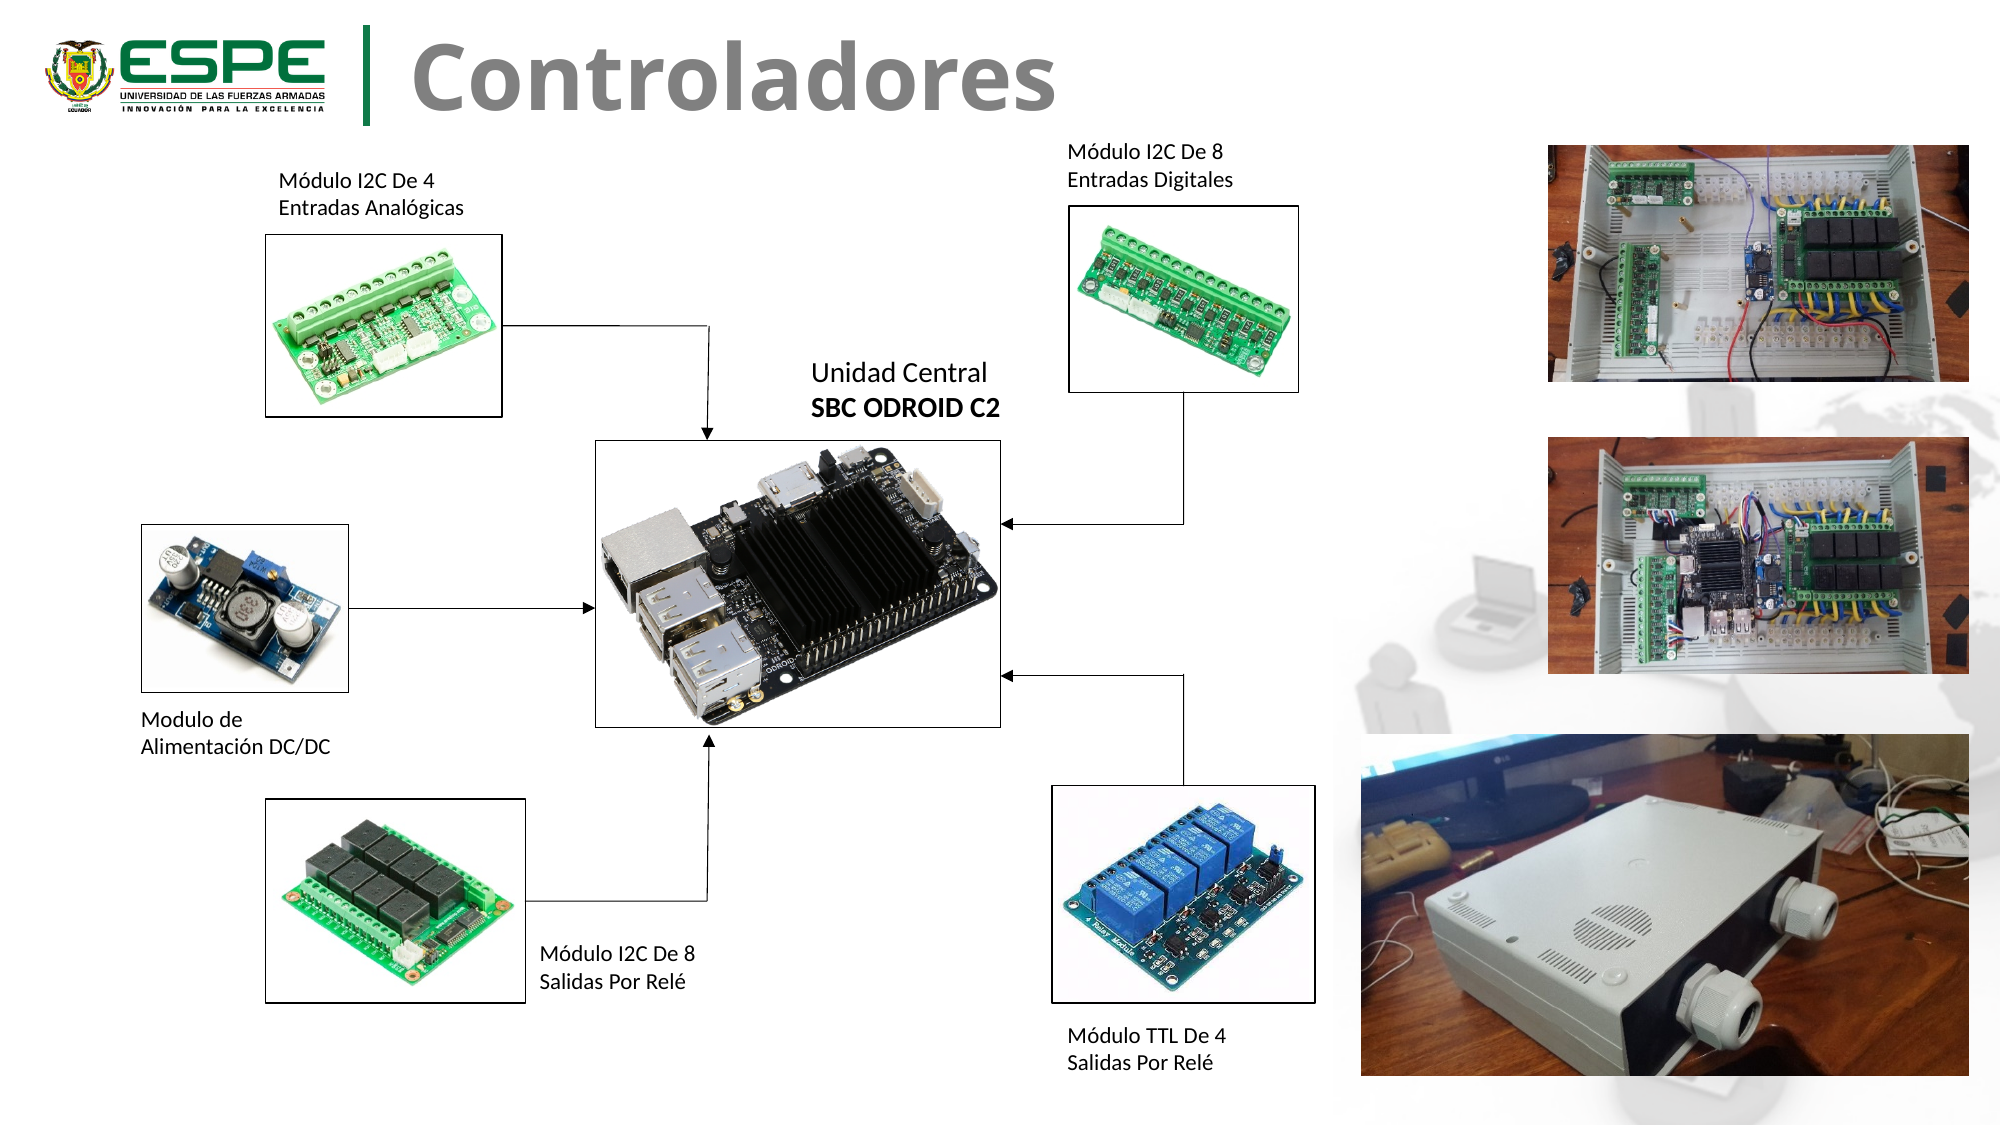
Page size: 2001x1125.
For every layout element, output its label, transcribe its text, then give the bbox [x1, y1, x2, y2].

text_box Módulo I2C De 8 Salidas Por Relé [525, 931, 763, 1002]
text_box Módulo TTL De 4 Salidas Por Relé [1052, 1012, 1291, 1083]
picture [266, 235, 502, 417]
title Controladores [394, 14, 1933, 146]
picture [1548, 145, 1969, 382]
picture [595, 440, 1001, 728]
text_box Unidad Central SBC ODROID C2 [796, 345, 1034, 431]
text_box Modulo de Alimentación DC/DC [126, 696, 364, 767]
picture [1361, 734, 1969, 1076]
picture [141, 524, 349, 693]
text_box Módulo I2C De 4 Entradas Analógicas [264, 158, 502, 228]
picture [1052, 786, 1315, 1003]
picture [1069, 206, 1298, 392]
picture [45, 37, 328, 117]
picture [1548, 437, 1969, 675]
text_box Módulo I2C De 8 Entradas Digitales [1052, 129, 1291, 200]
picture [266, 799, 525, 1003]
